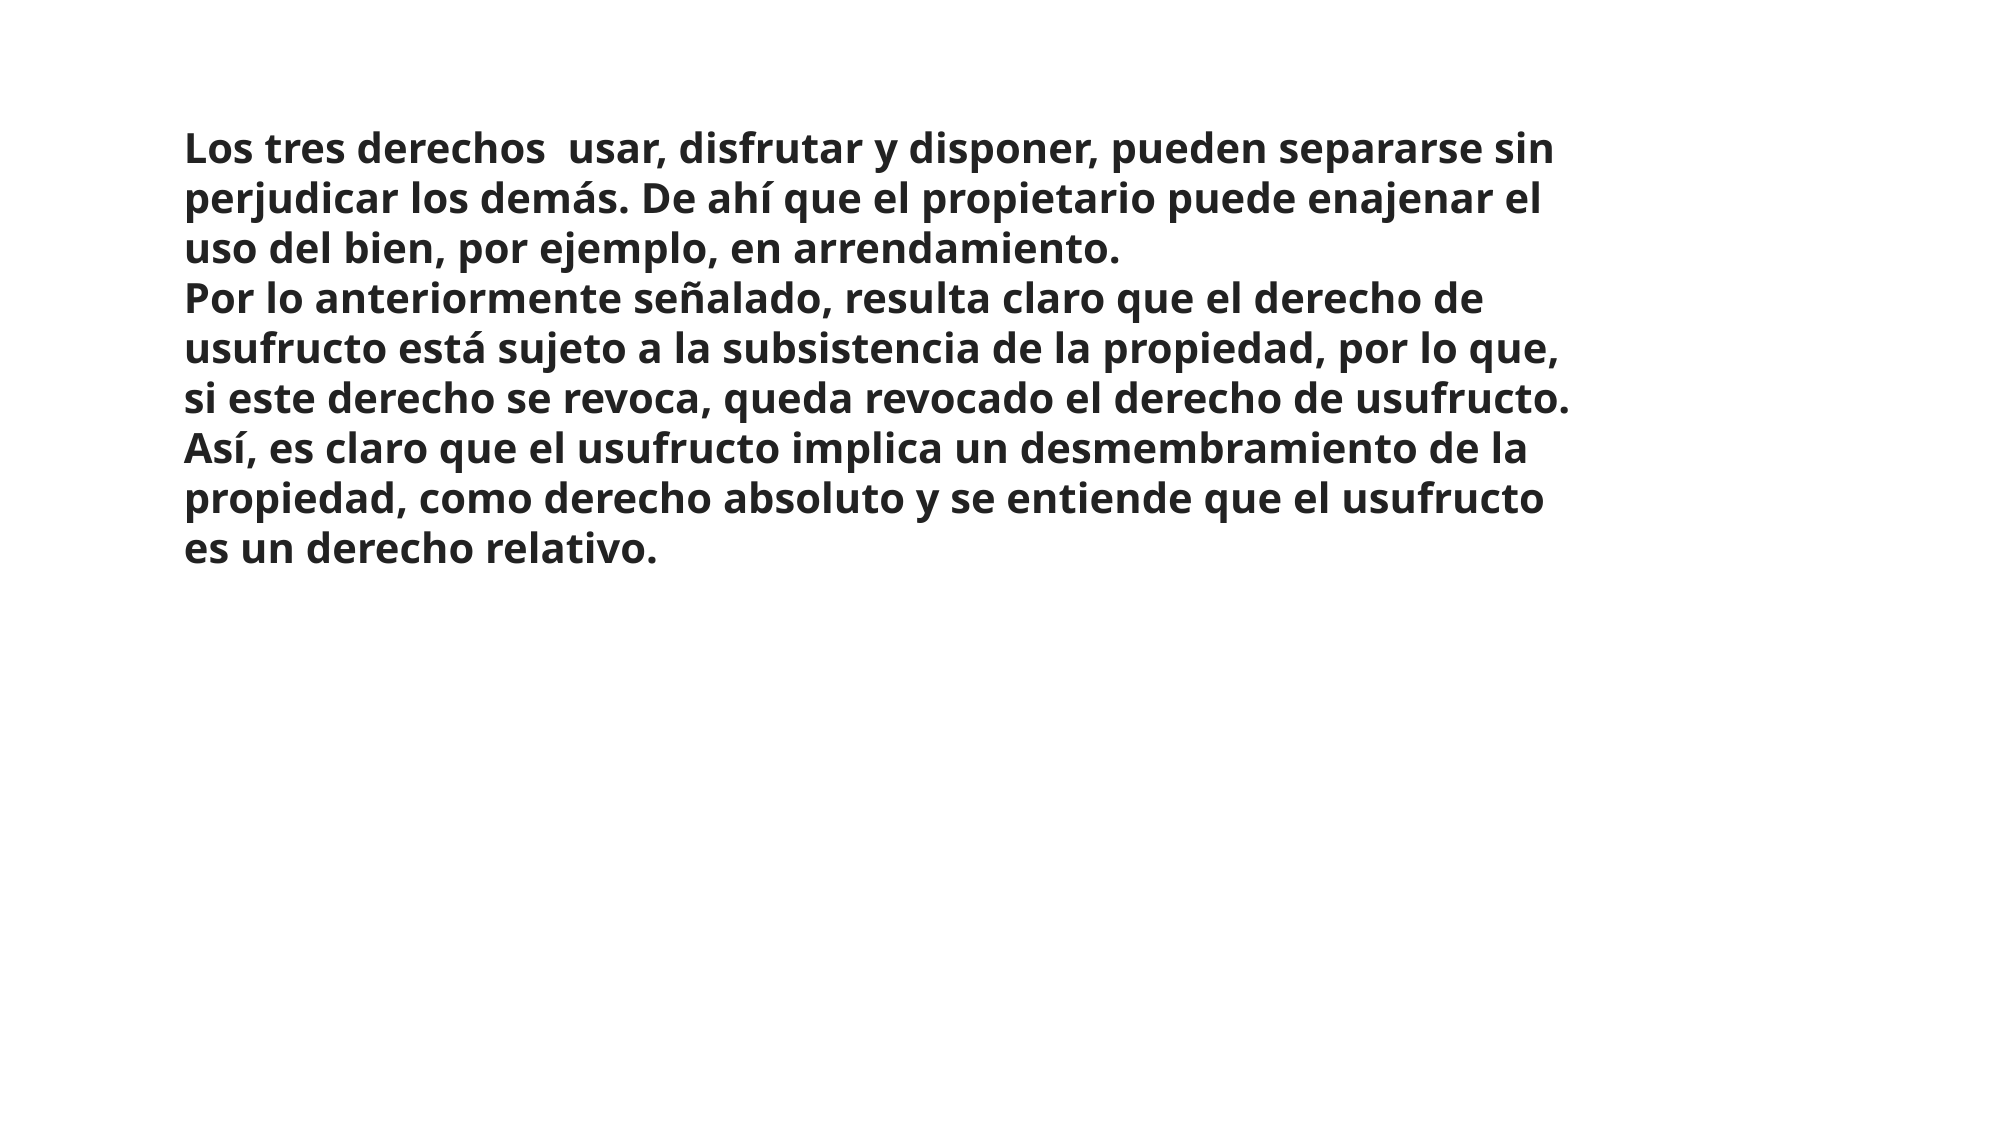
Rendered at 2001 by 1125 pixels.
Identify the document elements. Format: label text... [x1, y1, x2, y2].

text_box Los tres derechos usar, disfrutar y disponer, pueden separarse sin perjudicar los demás. De ahí que el propietario puede enajenar el uso del bien, por ejemplo, en arrendamiento. Por lo anteriormente señalado, resulta claro que el derecho de usufructo está sujeto a la subsistencia de la propiedad, por lo que, si este derecho se revoca, queda revocado el derecho de usufructo. Así, es claro que el usufructo implica un desmembramiento de la propiedad, como derecho absoluto y se entiende que el usufructo es un derecho relativo. [169, 114, 1604, 625]
